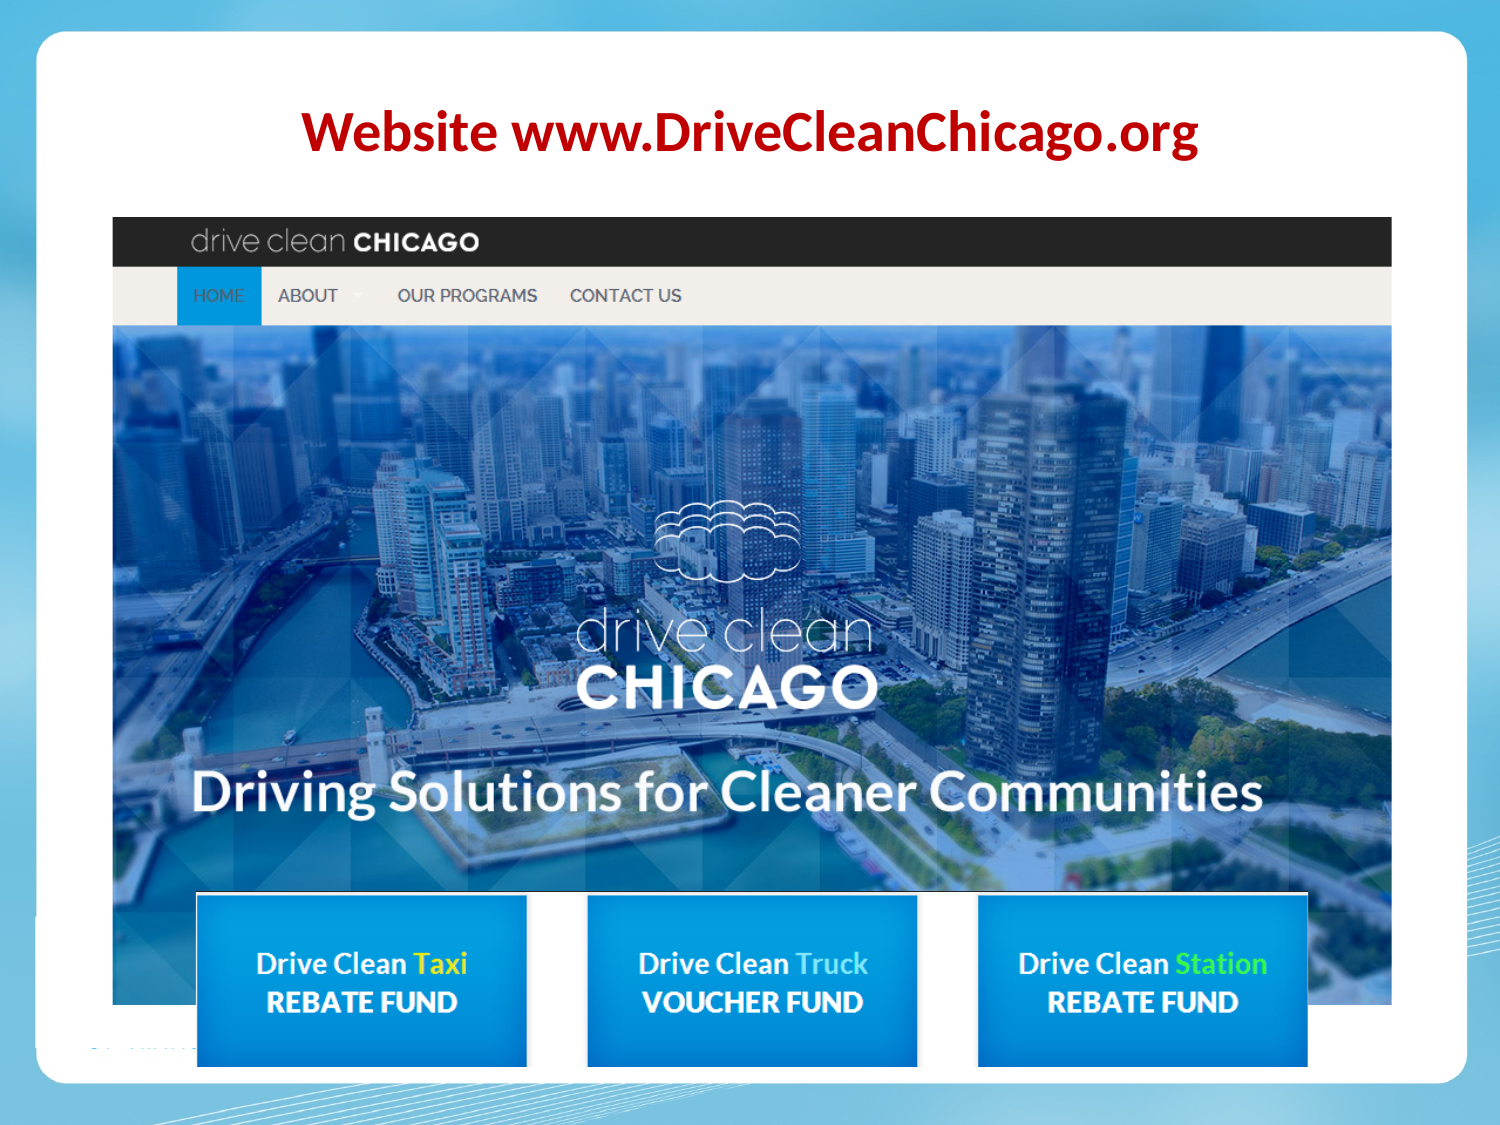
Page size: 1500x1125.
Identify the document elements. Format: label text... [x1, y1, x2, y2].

title Website www.DriveCleanChicago.org [74, 33, 1426, 222]
text_box [35, 916, 190, 1048]
picture [0, 0, 1500, 1125]
